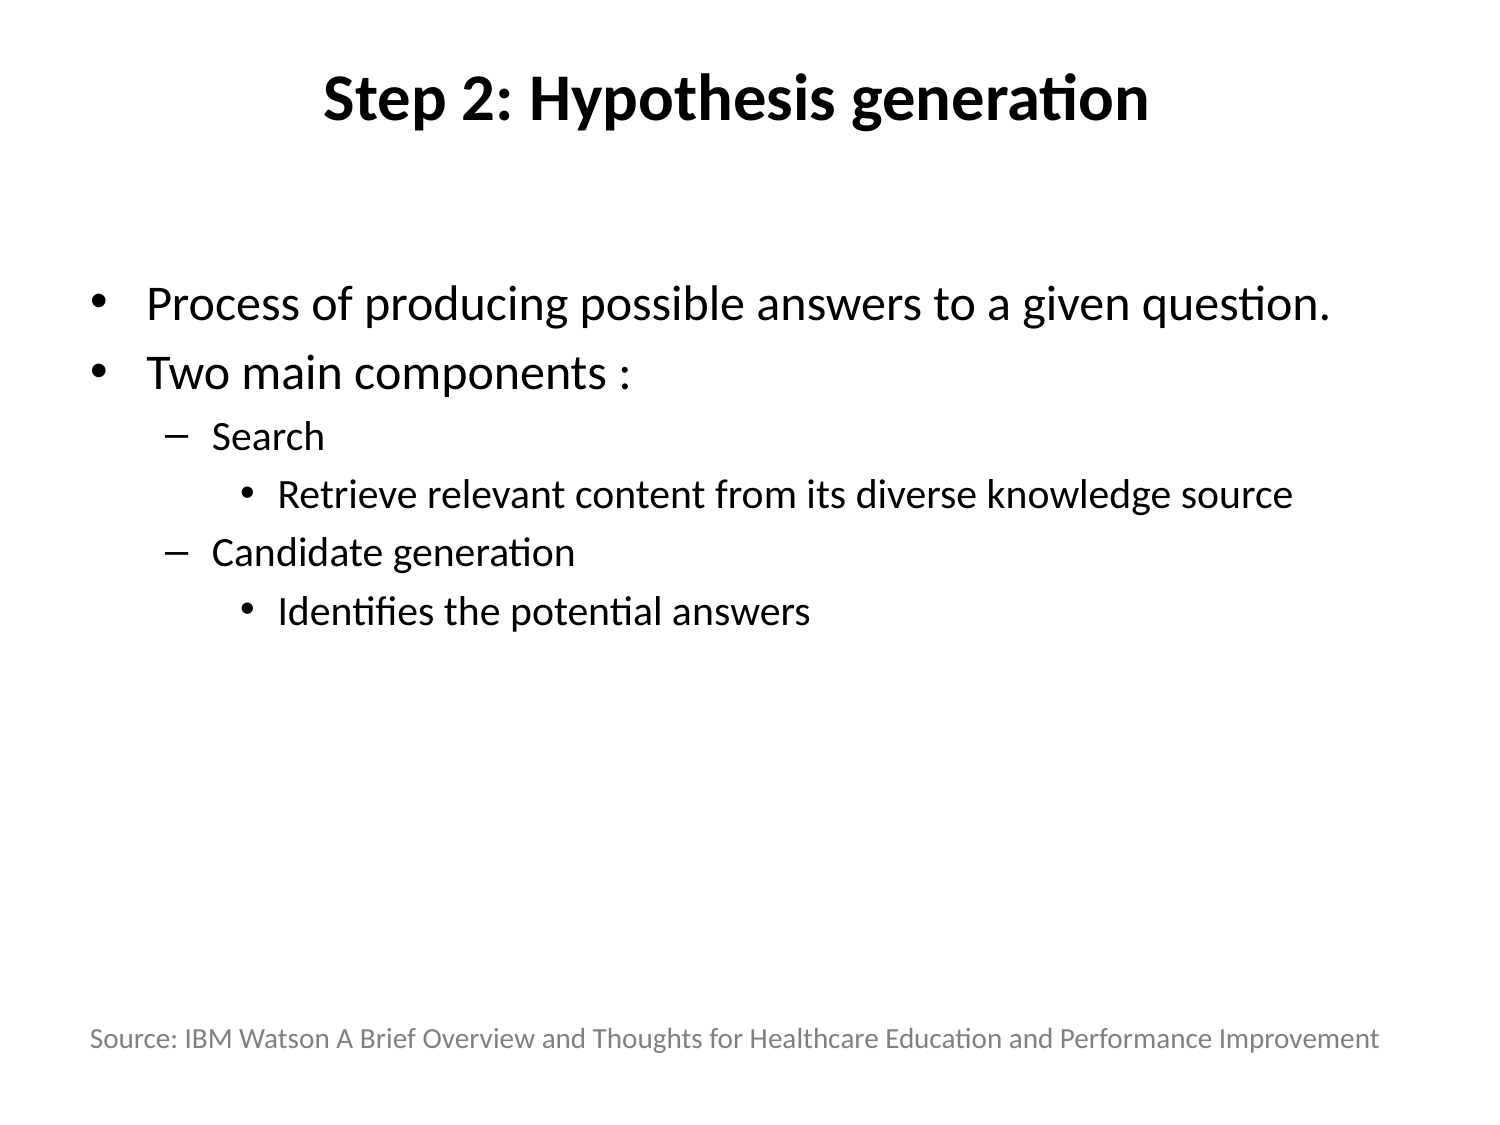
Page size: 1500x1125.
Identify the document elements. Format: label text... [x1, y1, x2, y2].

title Step 2: Hypothesis generation [62, 0, 1413, 188]
list Process of producing possible answers to a given question. Two main components : Search Retrieve relevant content from its diverse knowledge source Candidate generation Identifies the potential answers [75, 262, 1425, 1005]
text_box Source: IBM Watson A Brief Overview and Thoughts for Healthcare Education and Performance Improvement [75, 1012, 1463, 1063]
